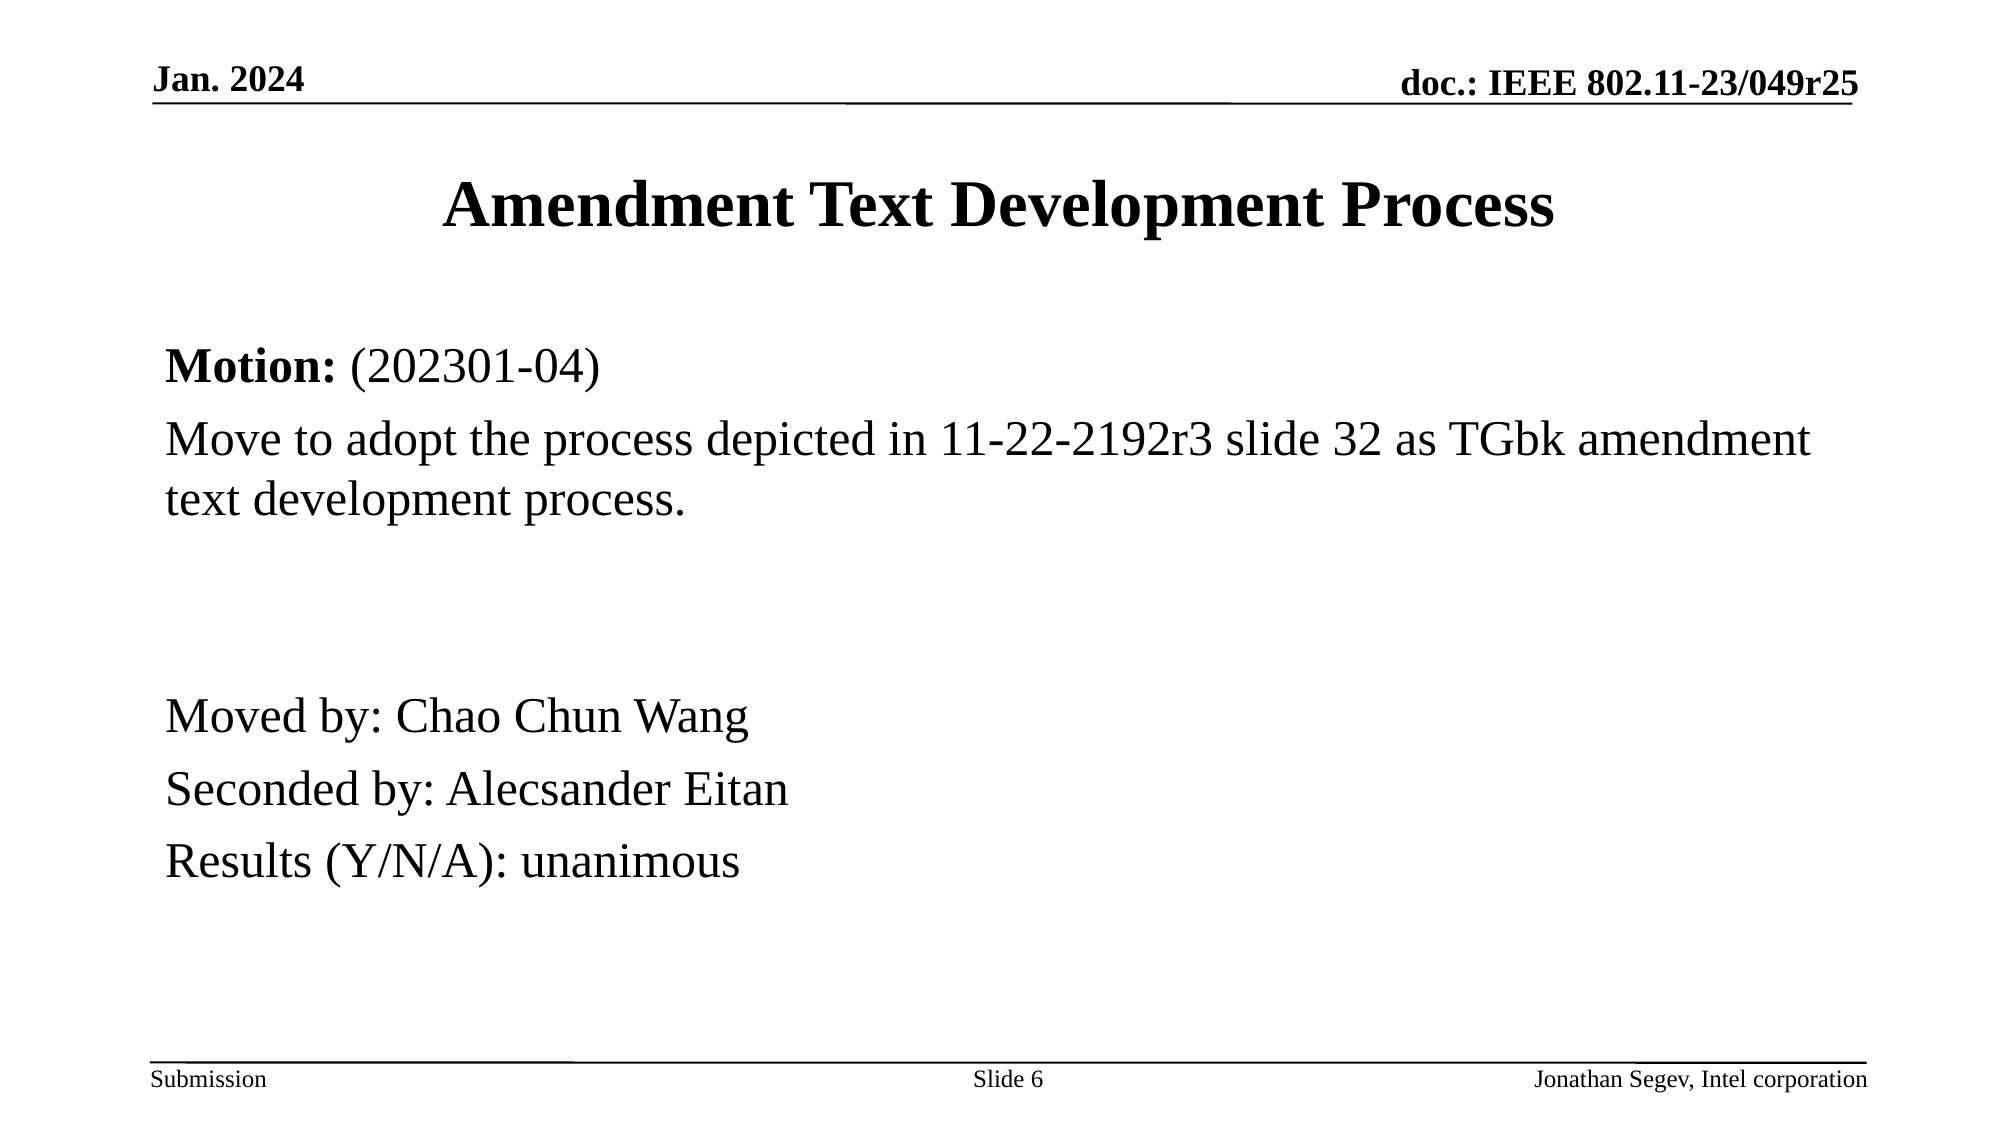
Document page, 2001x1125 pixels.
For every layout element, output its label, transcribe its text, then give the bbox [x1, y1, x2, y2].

slide_number Slide 6 [950, 1061, 1067, 1123]
title Amendment Text Development Process [149, 112, 1850, 288]
list Motion: (202301-04) Move to adopt the process depicted in 11-22-2192r3 slide 32 as TGbk amendment text development process. Moved by: Chao Chun Wang Seconded by: Alecsander Eitan Results (Y/N/A): unanimous [149, 324, 1850, 1000]
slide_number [152, 54, 563, 100]
footer Jonathan Segev, Intel corporation [1171, 1061, 1869, 1093]
